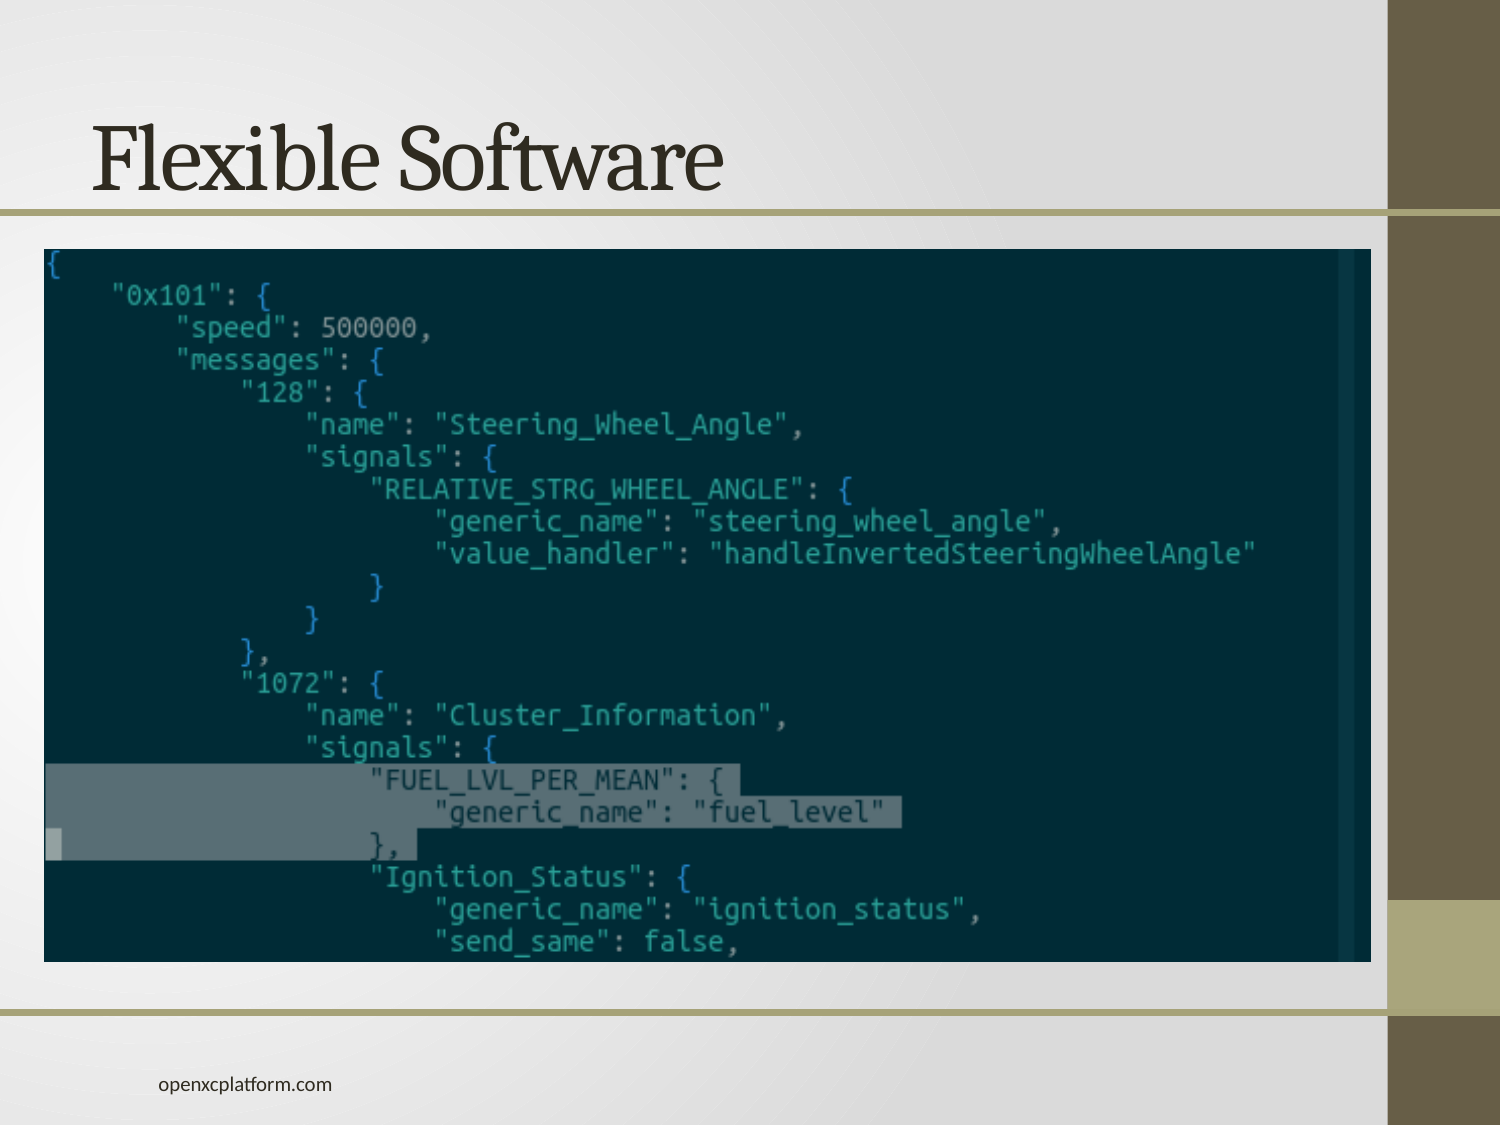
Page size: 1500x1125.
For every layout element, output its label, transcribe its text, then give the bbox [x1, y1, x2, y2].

picture [854, 547, 869, 564]
picture [741, 412, 756, 434]
picture [356, 380, 365, 408]
picture [805, 547, 821, 564]
picture [612, 541, 626, 564]
picture [437, 412, 445, 421]
picture [450, 515, 513, 537]
picture [530, 709, 546, 725]
picture [516, 703, 529, 725]
picture [514, 501, 530, 505]
picture [547, 903, 561, 919]
picture [401, 871, 415, 893]
picture [777, 412, 785, 421]
picture [437, 735, 445, 744]
picture [308, 412, 316, 421]
picture [372, 574, 381, 602]
picture [789, 509, 804, 531]
picture [664, 542, 672, 551]
picture [563, 727, 579, 731]
picture [514, 889, 530, 893]
picture [549, 709, 560, 725]
picture [564, 871, 577, 887]
picture [191, 354, 237, 370]
picture [1035, 509, 1043, 518]
picture [450, 903, 481, 925]
picture [563, 533, 579, 537]
picture [548, 935, 594, 951]
picture [372, 671, 382, 699]
picture [549, 540, 561, 563]
picture [646, 479, 659, 499]
picture [437, 703, 445, 712]
picture [276, 315, 284, 324]
picture [437, 929, 445, 939]
picture [613, 871, 625, 887]
picture [971, 915, 978, 925]
picture [837, 921, 853, 925]
picture [324, 348, 332, 356]
picture [647, 897, 655, 906]
picture [450, 703, 481, 725]
picture [581, 540, 609, 564]
text_box openxcplatform.com [50, 1055, 440, 1107]
picture [127, 285, 142, 305]
picture [322, 317, 334, 337]
picture [143, 289, 158, 305]
picture [242, 639, 252, 666]
picture [434, 865, 449, 887]
picture [872, 897, 885, 919]
picture [837, 533, 853, 537]
picture [581, 705, 593, 725]
picture [742, 547, 754, 564]
picture [775, 897, 804, 919]
picture [372, 348, 382, 375]
picture [645, 929, 659, 951]
picture [272, 673, 288, 693]
picture [660, 709, 690, 725]
picture [696, 897, 704, 906]
picture [179, 315, 187, 324]
picture [353, 418, 384, 434]
picture [841, 477, 850, 505]
picture [307, 606, 317, 634]
picture [647, 509, 655, 517]
picture [936, 903, 948, 919]
picture [437, 509, 445, 517]
picture [1210, 541, 1224, 564]
picture [308, 380, 316, 389]
picture [322, 709, 334, 725]
picture [595, 410, 659, 434]
picture [389, 703, 397, 712]
picture [260, 657, 268, 666]
picture [419, 741, 431, 757]
picture [1245, 541, 1253, 551]
picture [934, 533, 950, 537]
picture [775, 515, 786, 531]
picture [1049, 547, 1061, 564]
picture [337, 445, 351, 467]
picture [193, 321, 205, 337]
picture [371, 741, 383, 757]
picture [726, 510, 738, 531]
picture [532, 867, 545, 887]
picture [597, 709, 609, 725]
picture [710, 515, 722, 531]
picture [49, 251, 59, 278]
picture [597, 903, 643, 919]
picture [450, 479, 465, 499]
picture [419, 871, 431, 887]
picture [337, 317, 417, 337]
picture [258, 382, 270, 402]
picture [532, 897, 545, 919]
picture [969, 542, 981, 563]
picture [419, 451, 431, 467]
title Flexible Software [75, 45, 1425, 225]
picture [952, 543, 965, 563]
picture [759, 479, 772, 499]
picture [724, 709, 754, 725]
picture [954, 897, 962, 906]
picture [742, 903, 754, 919]
picture [308, 444, 316, 454]
picture [402, 444, 416, 467]
picture [662, 479, 675, 499]
picture [484, 709, 496, 725]
picture [371, 451, 383, 467]
picture [242, 354, 253, 370]
picture [338, 709, 350, 725]
picture [290, 673, 320, 693]
picture [1146, 541, 1176, 563]
picture [677, 929, 690, 951]
picture [856, 903, 868, 919]
picture [482, 541, 496, 564]
picture [482, 418, 528, 434]
picture [757, 418, 772, 434]
picture [532, 935, 544, 951]
picture [175, 285, 191, 305]
picture [854, 515, 869, 531]
picture [452, 414, 464, 434]
picture [709, 897, 723, 919]
picture [563, 921, 579, 925]
picture [969, 515, 997, 537]
picture [729, 947, 736, 957]
picture [740, 515, 772, 531]
picture [308, 703, 316, 712]
picture [679, 865, 689, 892]
picture [468, 547, 480, 564]
picture [403, 479, 449, 499]
picture [114, 283, 122, 292]
picture [531, 412, 546, 434]
picture [547, 479, 595, 499]
picture [530, 566, 546, 570]
picture [373, 865, 381, 873]
picture [904, 897, 917, 919]
picture [46, 736, 902, 860]
picture [694, 935, 706, 951]
picture [597, 515, 643, 531]
picture [581, 865, 594, 887]
picture [805, 903, 835, 919]
picture [322, 451, 334, 467]
picture [662, 935, 674, 951]
picture [484, 903, 528, 919]
picture [258, 354, 318, 376]
picture [549, 418, 595, 440]
picture [708, 479, 756, 499]
picture [402, 735, 416, 757]
picture [1015, 515, 1031, 531]
picture [712, 541, 720, 550]
picture [918, 540, 948, 564]
picture [595, 501, 611, 505]
picture [243, 671, 251, 680]
picture [500, 709, 512, 725]
picture [839, 547, 851, 564]
picture [565, 547, 577, 564]
picture [1179, 547, 1207, 570]
picture [952, 515, 964, 531]
picture [678, 479, 691, 499]
picture [243, 380, 251, 388]
picture [161, 285, 173, 305]
picture [631, 865, 639, 873]
picture [870, 547, 885, 564]
picture [775, 479, 788, 499]
picture [1225, 547, 1241, 564]
picture [437, 444, 445, 454]
picture [482, 871, 512, 887]
picture [532, 479, 545, 499]
picture [613, 703, 627, 725]
picture [387, 867, 399, 887]
picture [660, 412, 675, 434]
picture [726, 540, 738, 564]
picture [353, 709, 384, 725]
picture [468, 479, 513, 499]
picture [437, 897, 445, 906]
picture [516, 515, 528, 531]
picture [1064, 540, 1144, 570]
picture [485, 445, 495, 472]
picture [547, 515, 562, 531]
picture [1032, 541, 1046, 564]
picture [983, 547, 1029, 564]
picture [387, 450, 399, 467]
picture [437, 542, 445, 550]
picture [581, 903, 593, 919]
picture [452, 927, 512, 951]
picture [872, 507, 918, 531]
picture [422, 333, 429, 343]
picture [777, 721, 785, 731]
picture [599, 929, 607, 938]
picture [337, 735, 351, 757]
picture [692, 501, 708, 505]
picture [919, 509, 933, 531]
picture [807, 515, 835, 537]
picture [179, 348, 187, 356]
picture [387, 741, 399, 757]
picture [288, 382, 303, 402]
picture [193, 285, 205, 305]
picture [611, 479, 643, 499]
picture [627, 547, 657, 564]
picture [389, 412, 397, 421]
picture [209, 283, 270, 343]
picture [709, 703, 723, 725]
picture [258, 673, 270, 693]
picture [888, 547, 900, 563]
picture [597, 871, 609, 887]
picture [322, 418, 334, 434]
picture [581, 515, 593, 531]
picture [1052, 527, 1059, 537]
picture [450, 547, 465, 564]
picture [211, 283, 219, 291]
picture [532, 509, 546, 531]
picture [761, 703, 769, 712]
picture [452, 865, 481, 887]
picture [759, 539, 803, 564]
picture [1000, 509, 1014, 531]
picture [1340, 249, 1353, 963]
picture [692, 414, 738, 440]
picture [500, 547, 530, 564]
picture [904, 542, 917, 564]
picture [338, 418, 350, 434]
picture [920, 903, 932, 919]
picture [324, 671, 332, 680]
picture [793, 430, 801, 440]
picture [708, 935, 724, 951]
picture [385, 479, 400, 499]
picture [823, 543, 835, 564]
picture [373, 477, 381, 486]
picture [696, 509, 704, 518]
picture [888, 903, 900, 919]
picture [308, 735, 316, 744]
picture [322, 741, 334, 757]
picture [694, 704, 707, 725]
picture [758, 897, 771, 919]
picture [353, 450, 367, 473]
picture [793, 477, 801, 486]
picture [627, 709, 657, 725]
picture [549, 865, 562, 887]
picture [274, 382, 287, 402]
picture [724, 903, 738, 925]
picture [468, 412, 481, 434]
